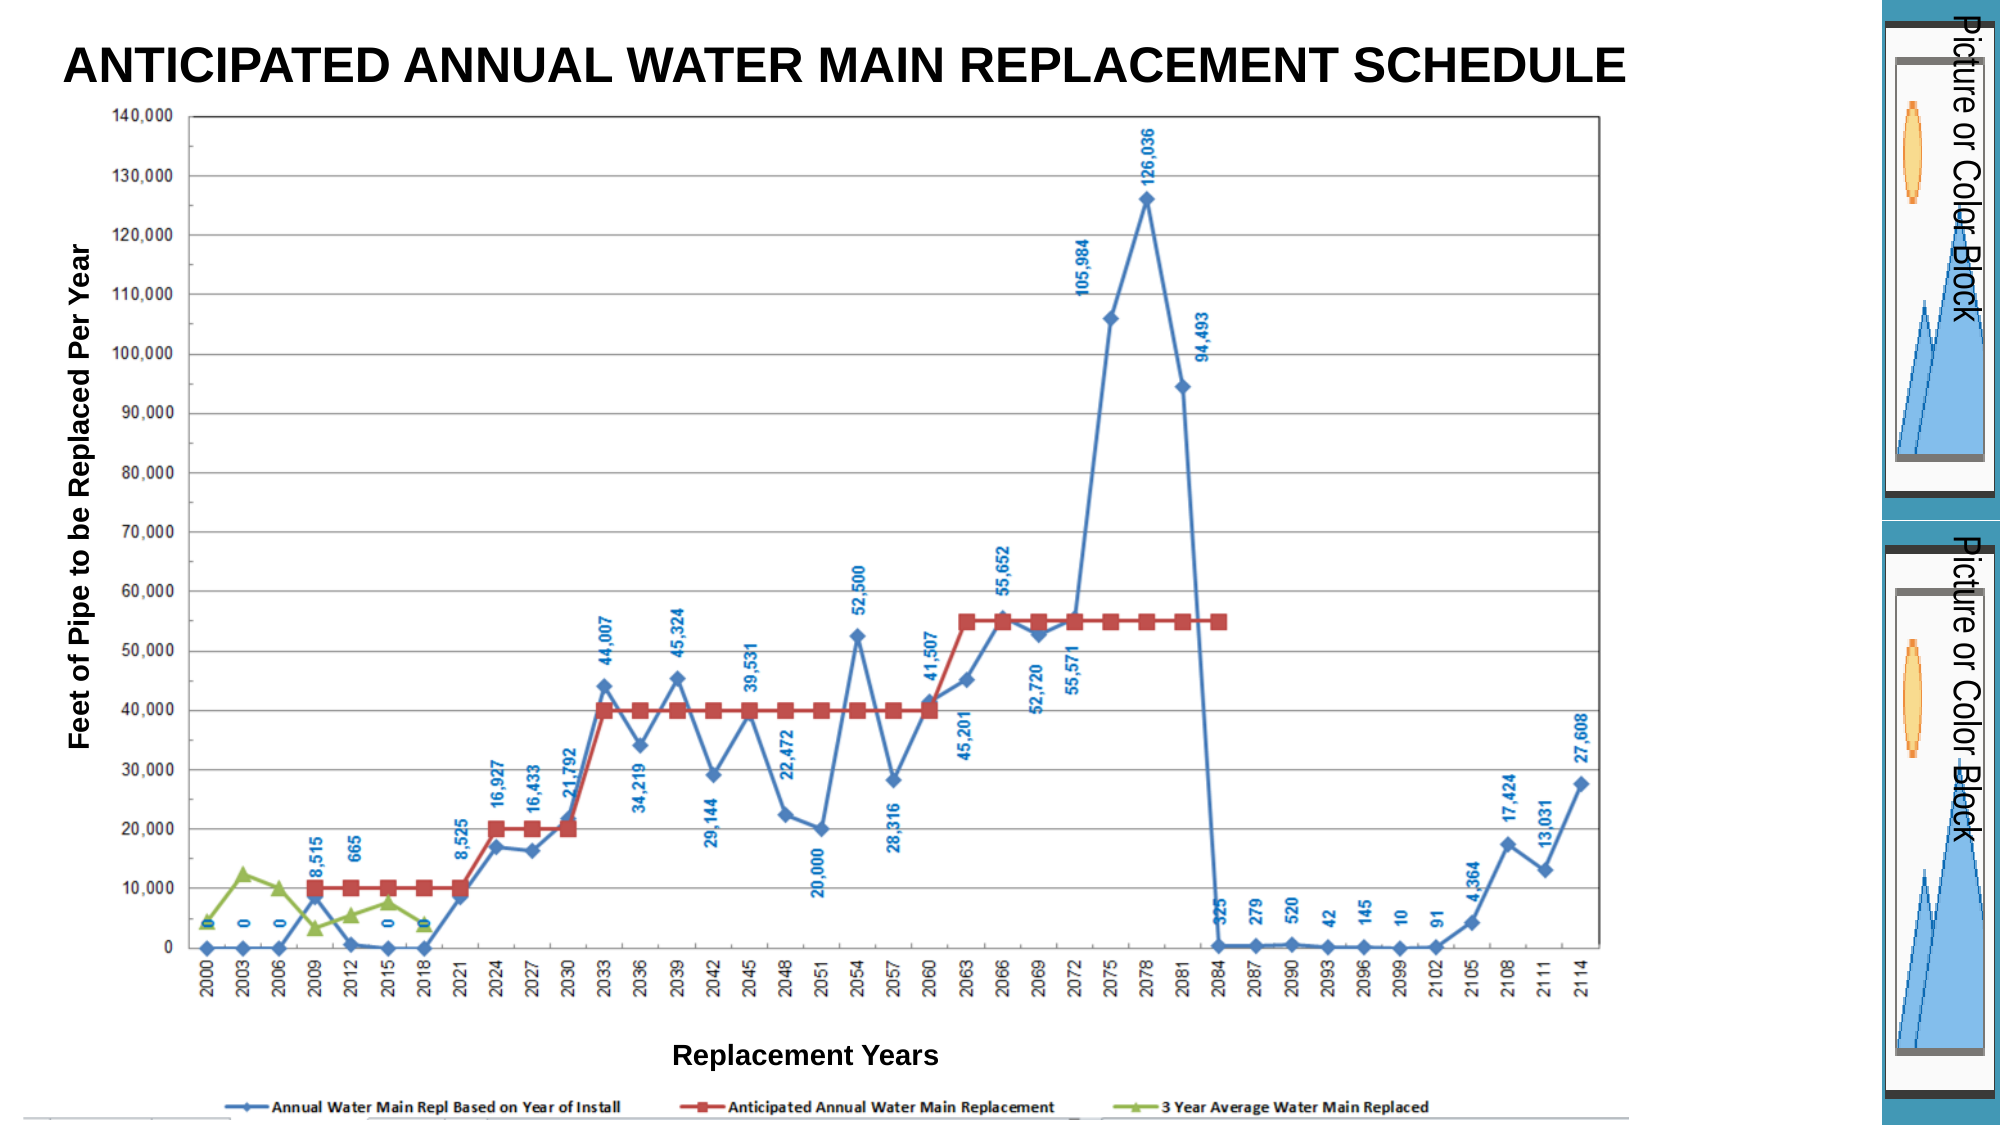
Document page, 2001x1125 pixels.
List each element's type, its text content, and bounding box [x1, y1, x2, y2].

picture [23, 100, 1630, 1120]
text_box Anticipated Annual water main replacement schedule [47, 25, 1788, 100]
picture [1881, 0, 2000, 1125]
